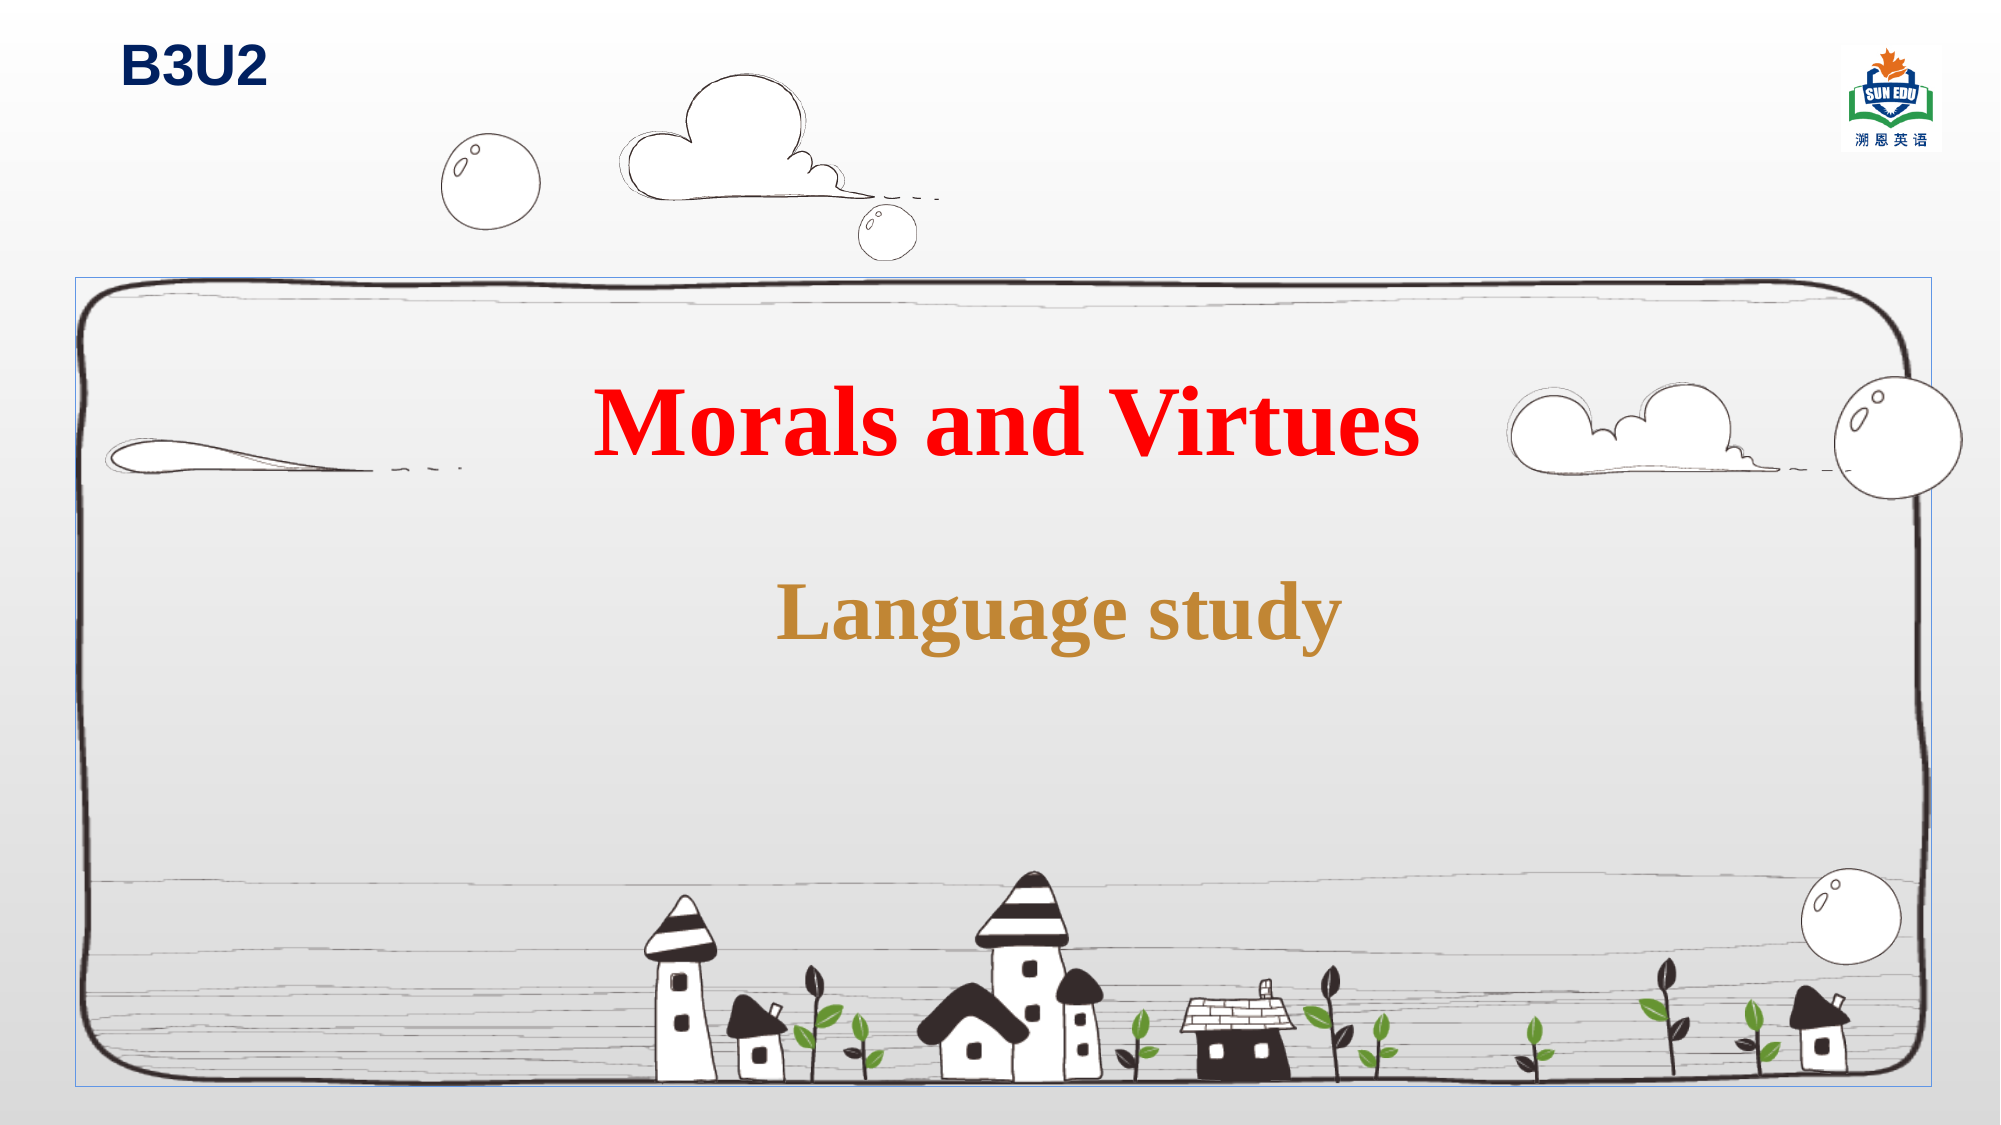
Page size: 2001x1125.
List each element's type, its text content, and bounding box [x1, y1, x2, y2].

picture [619, 73, 939, 201]
picture [1841, 45, 1942, 152]
picture [858, 204, 917, 261]
picture [441, 133, 541, 231]
picture [75, 277, 1963, 1087]
text_box B3U2 [105, 20, 360, 105]
